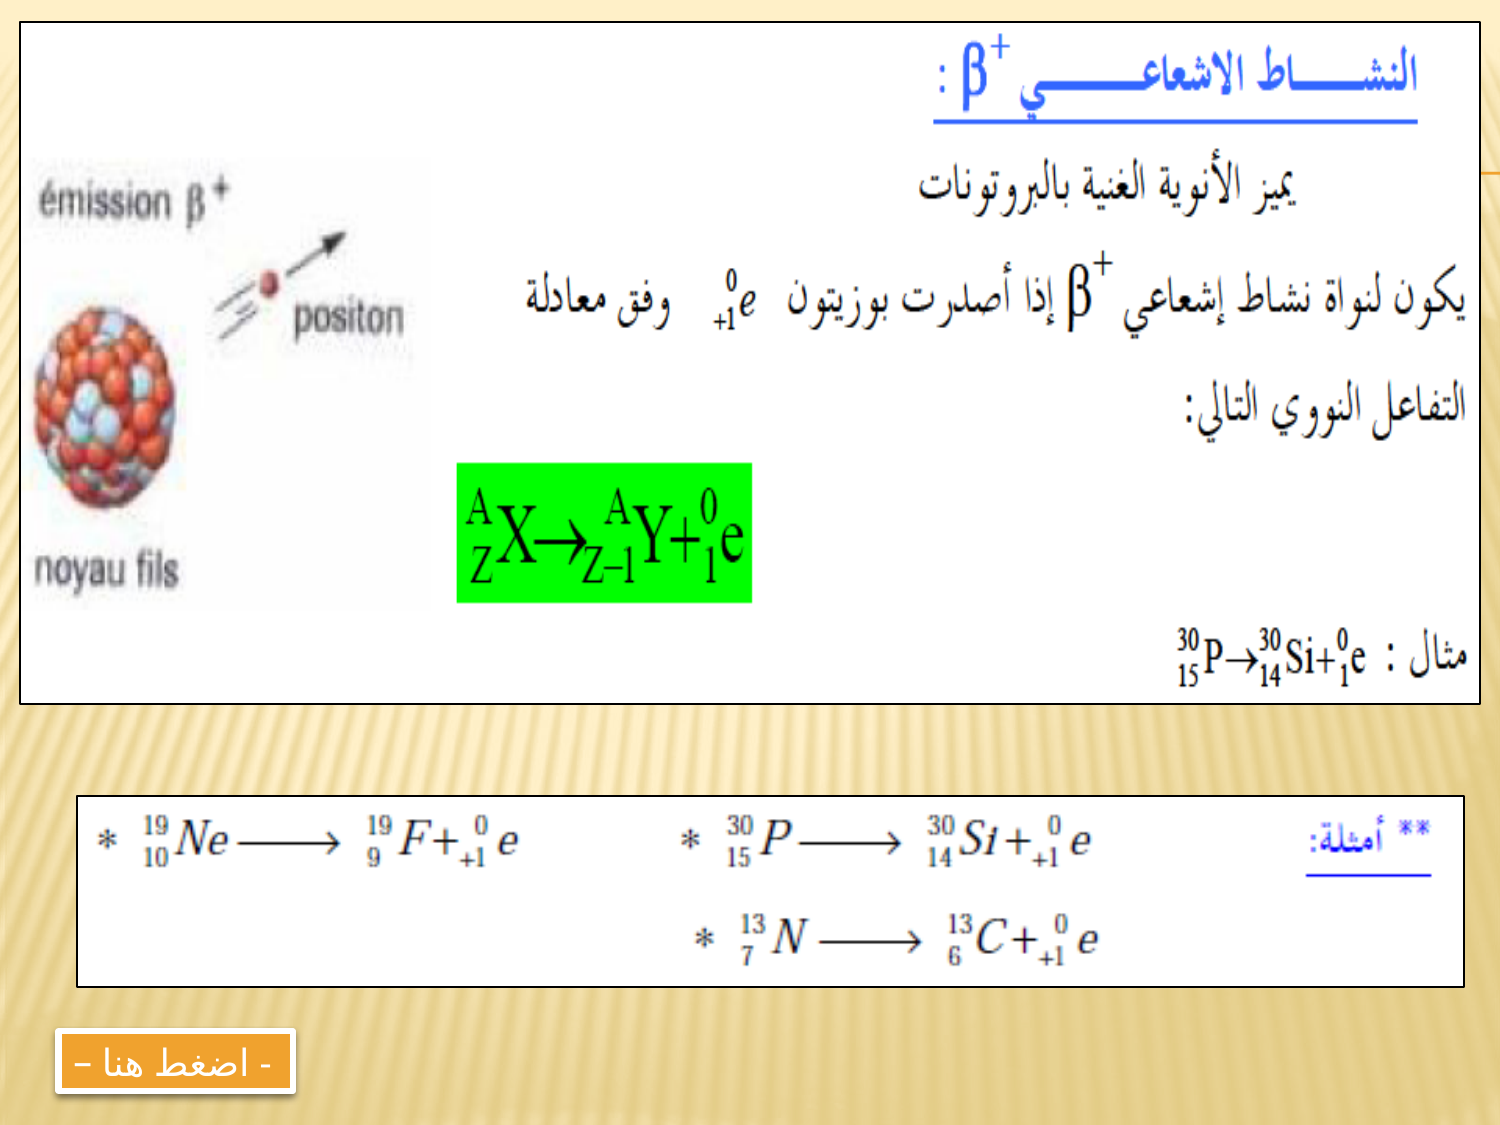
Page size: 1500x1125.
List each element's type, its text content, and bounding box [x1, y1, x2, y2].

picture [20, 23, 1480, 704]
text_box – اضغط هنا - [55, 1028, 296, 1094]
picture [77, 796, 1464, 987]
